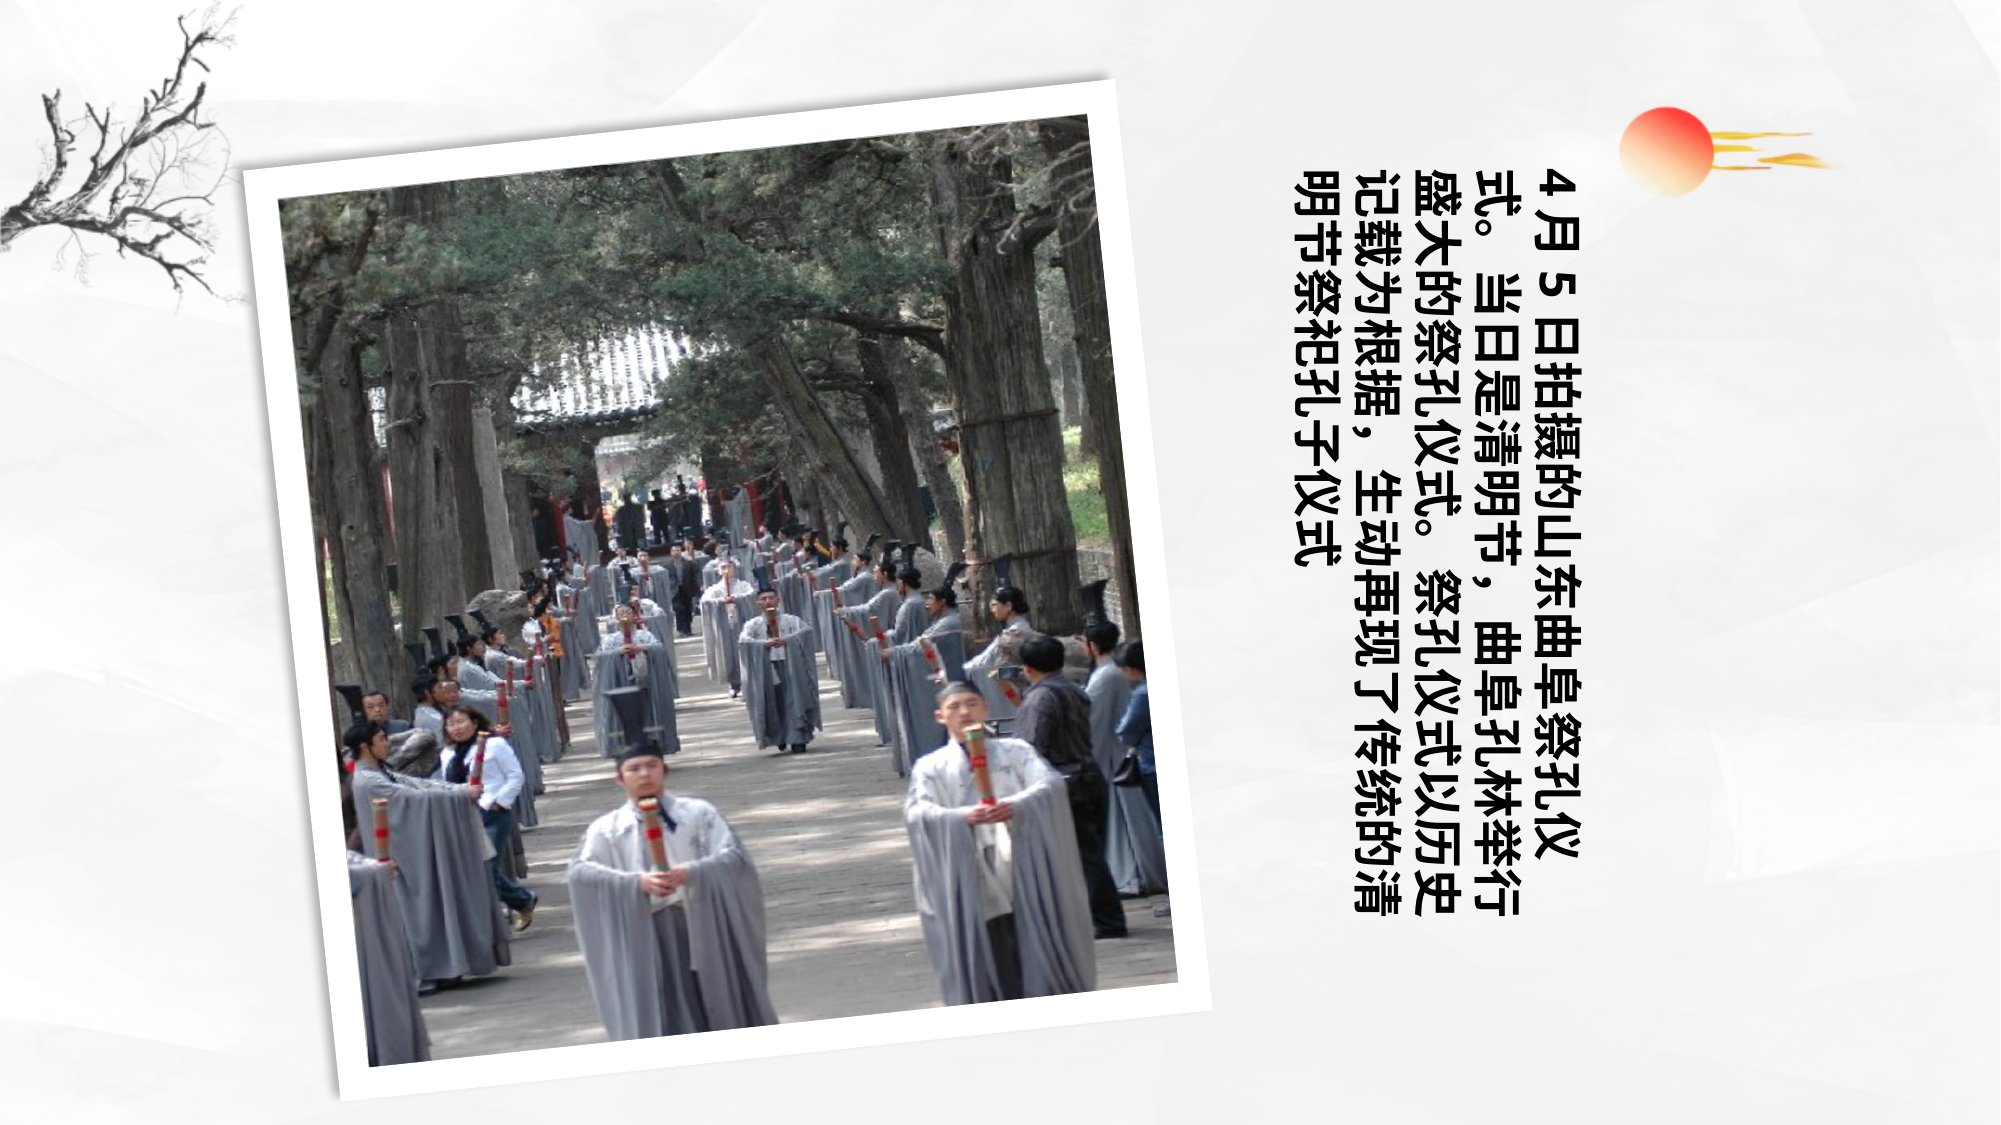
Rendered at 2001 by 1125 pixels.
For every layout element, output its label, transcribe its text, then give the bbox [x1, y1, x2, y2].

text_box 4月5日拍摄的山东曲阜祭孔仪式。当日是清明节，曲阜孔林举行盛大的祭孔仪式。祭孔仪式以历史记载为根据，生动再现了传统的清明节祭祀孔子仪式 [1263, 153, 1598, 960]
picture [0, 0, 2001, 1125]
